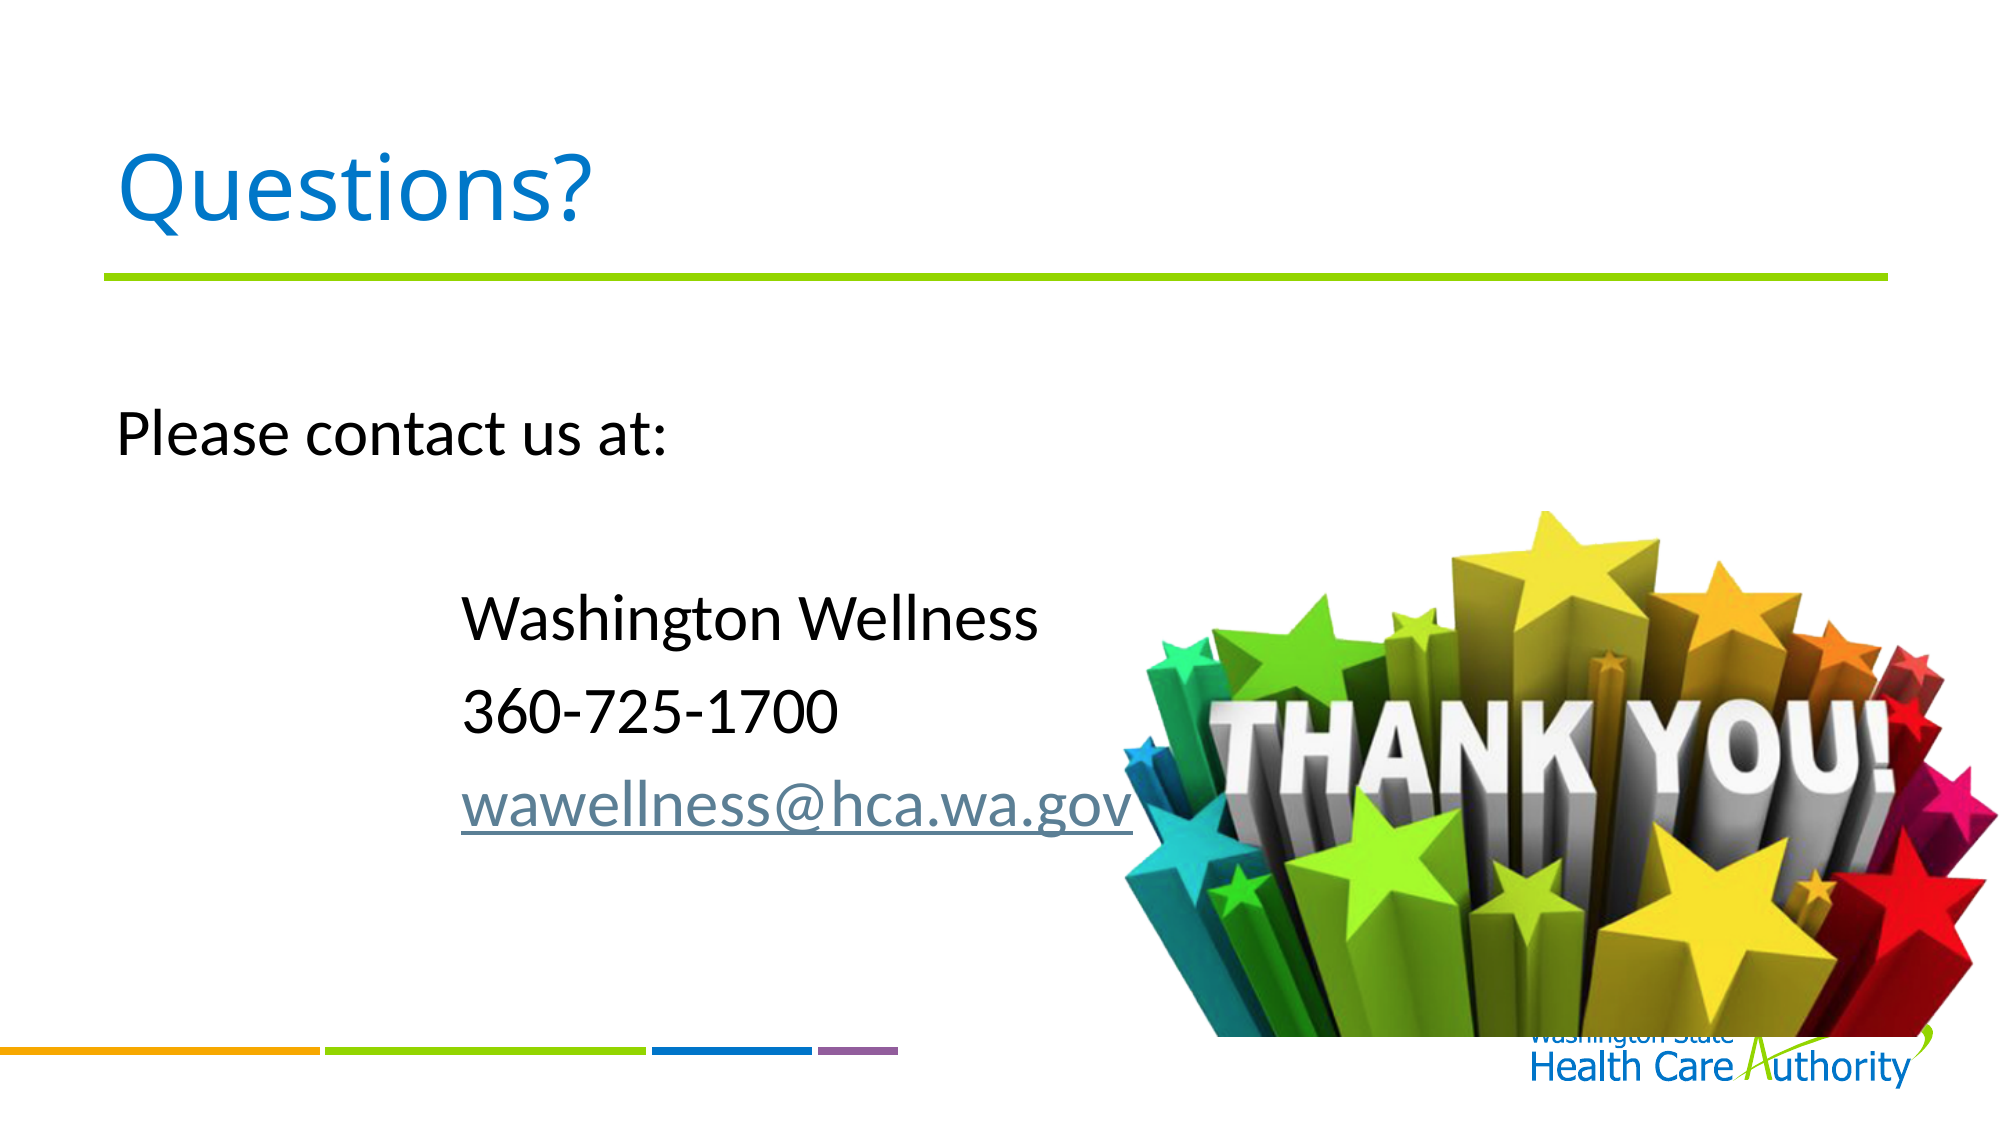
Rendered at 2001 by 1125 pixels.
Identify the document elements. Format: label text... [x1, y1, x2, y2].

title Questions? [101, 103, 1888, 278]
picture [1078, 511, 2000, 1037]
list Please contact us at: Washington Wellness 360-725-1700 wawellness@hca.wa.gov [101, 299, 1888, 998]
